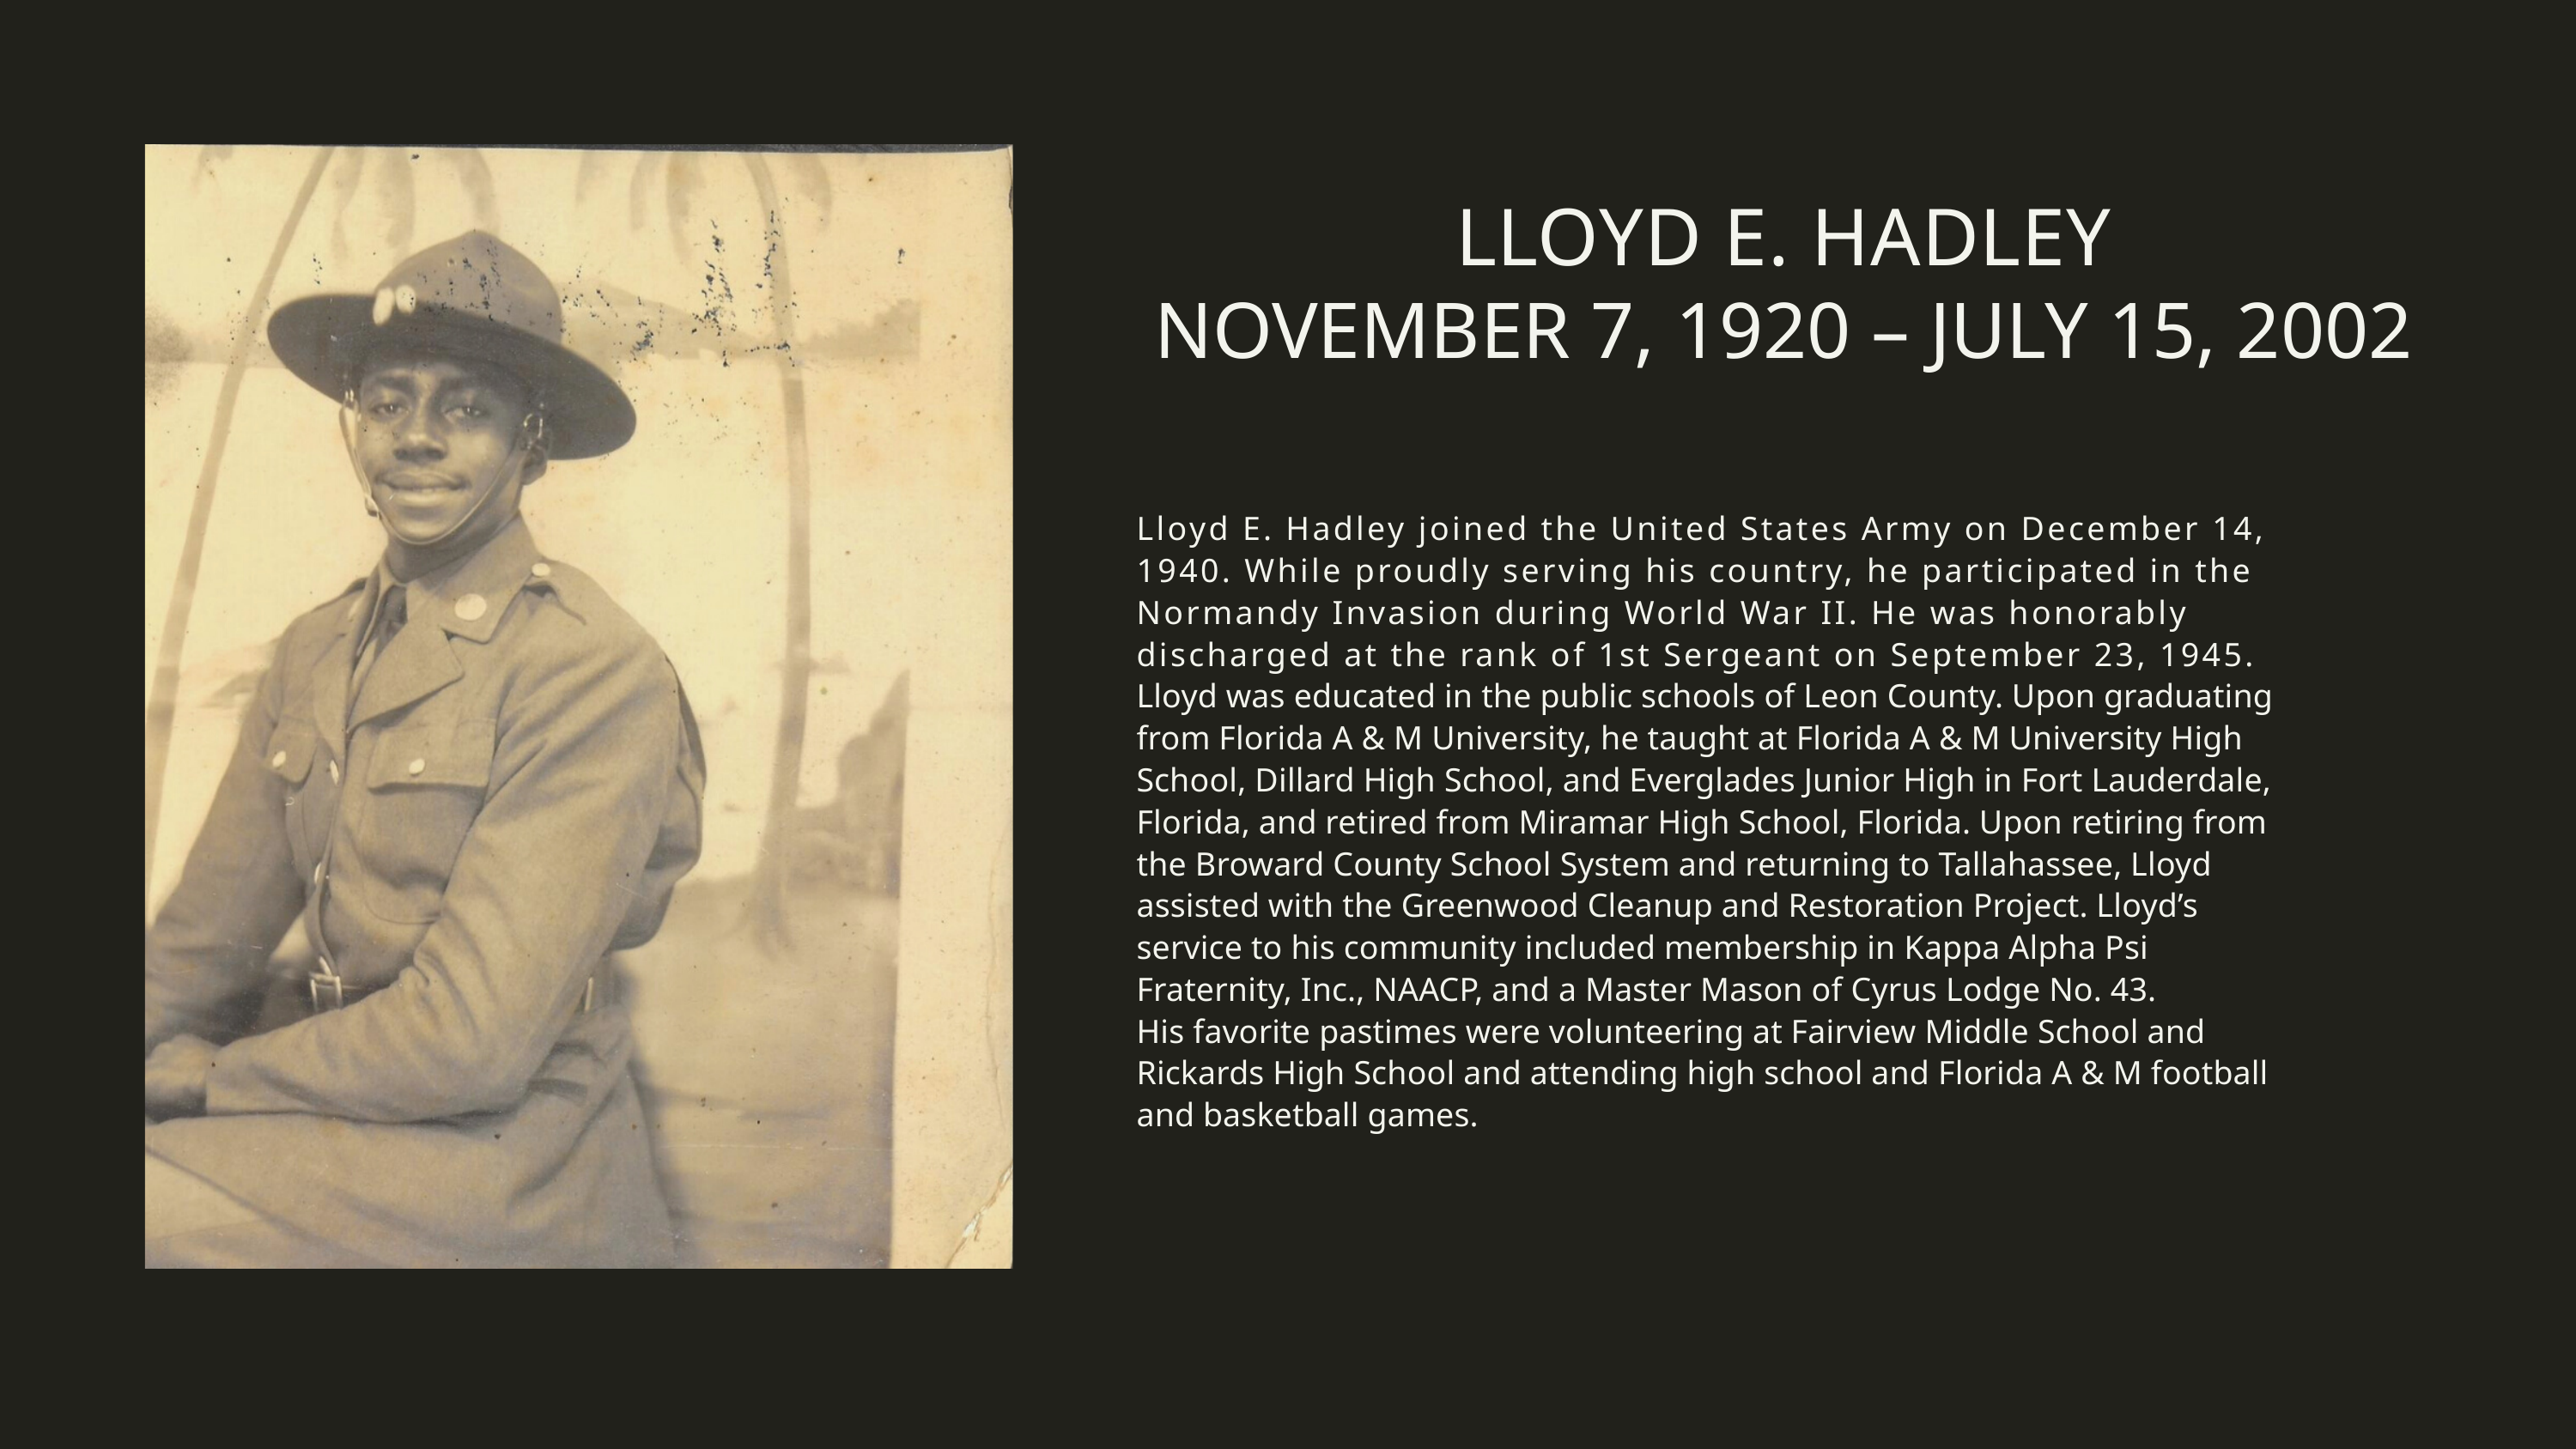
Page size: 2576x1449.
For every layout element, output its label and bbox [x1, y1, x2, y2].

picture [144, 144, 1013, 1269]
text_box [1136, 185, 2432, 1128]
